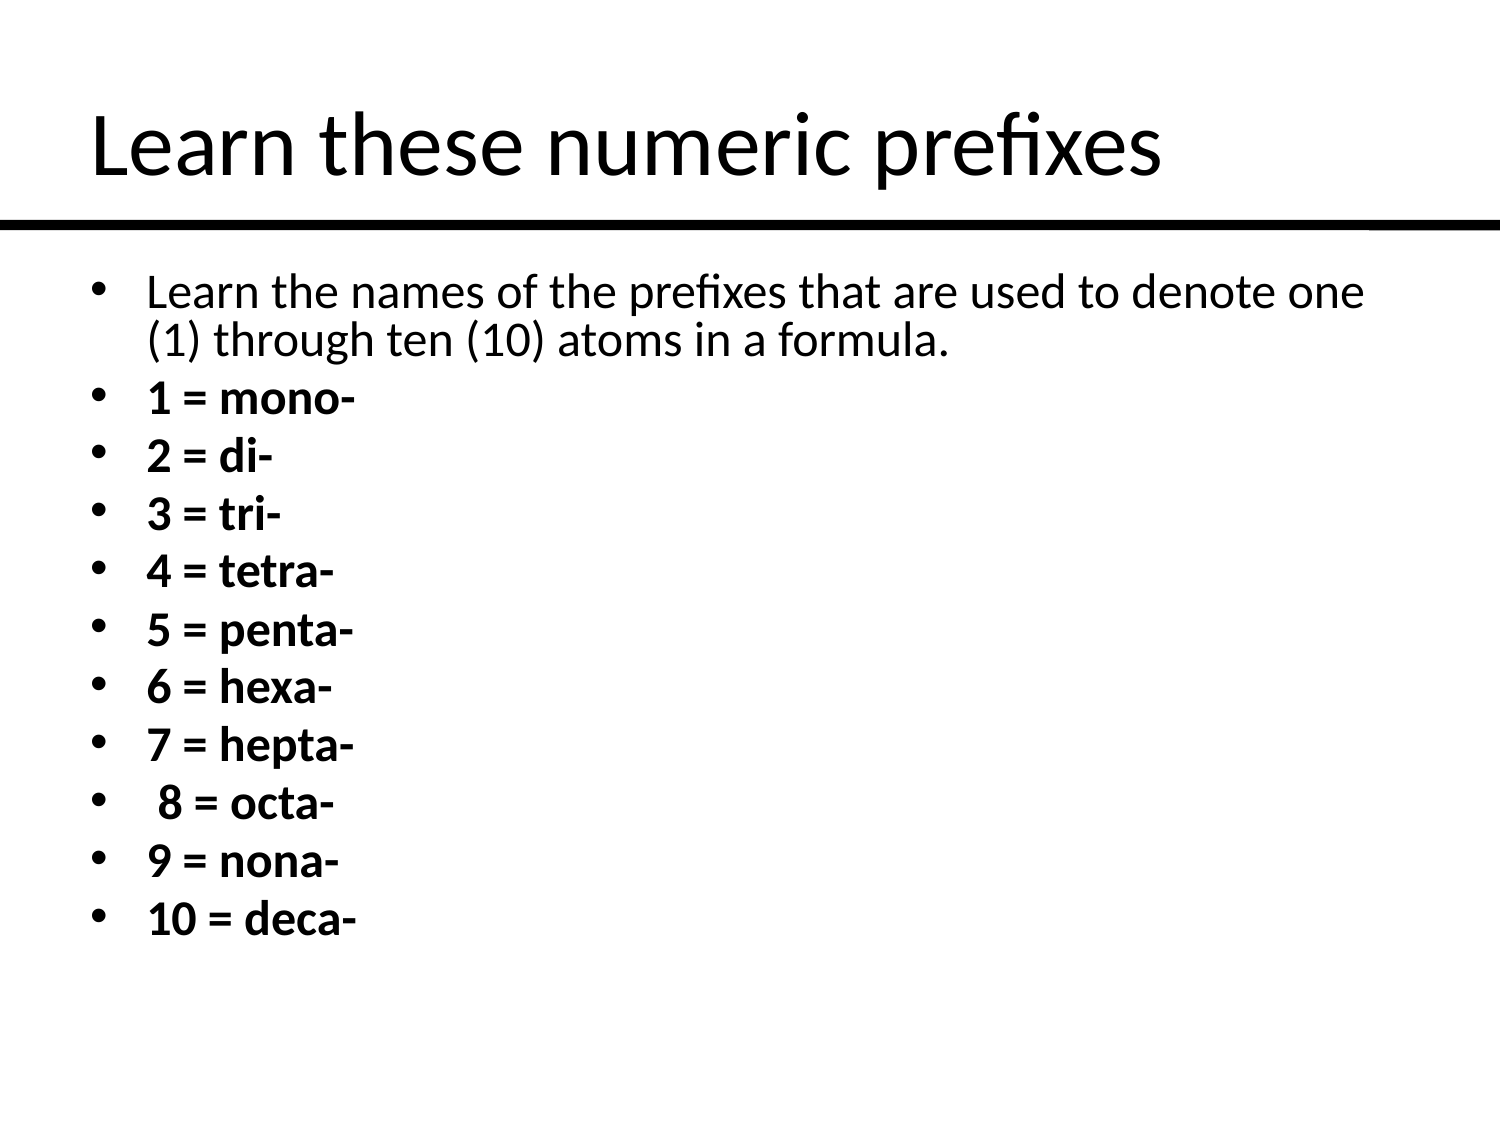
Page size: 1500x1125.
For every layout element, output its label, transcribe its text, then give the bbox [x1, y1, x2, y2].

title Learn these numeric prefixes [75, 226, 1425, 233]
title Learn these numeric prefixes [75, 45, 1425, 225]
list Learn the names of the prefixes that are used to denote one (1) through ten (10) atoms in a formula. 1 = mono- 2 = di- 3 = tri- 4 = tetra- 5 = penta- 6 = hexa- 7 = hepta- 8 = octa- 9 = nona- 10 = deca- [75, 262, 1425, 1005]
